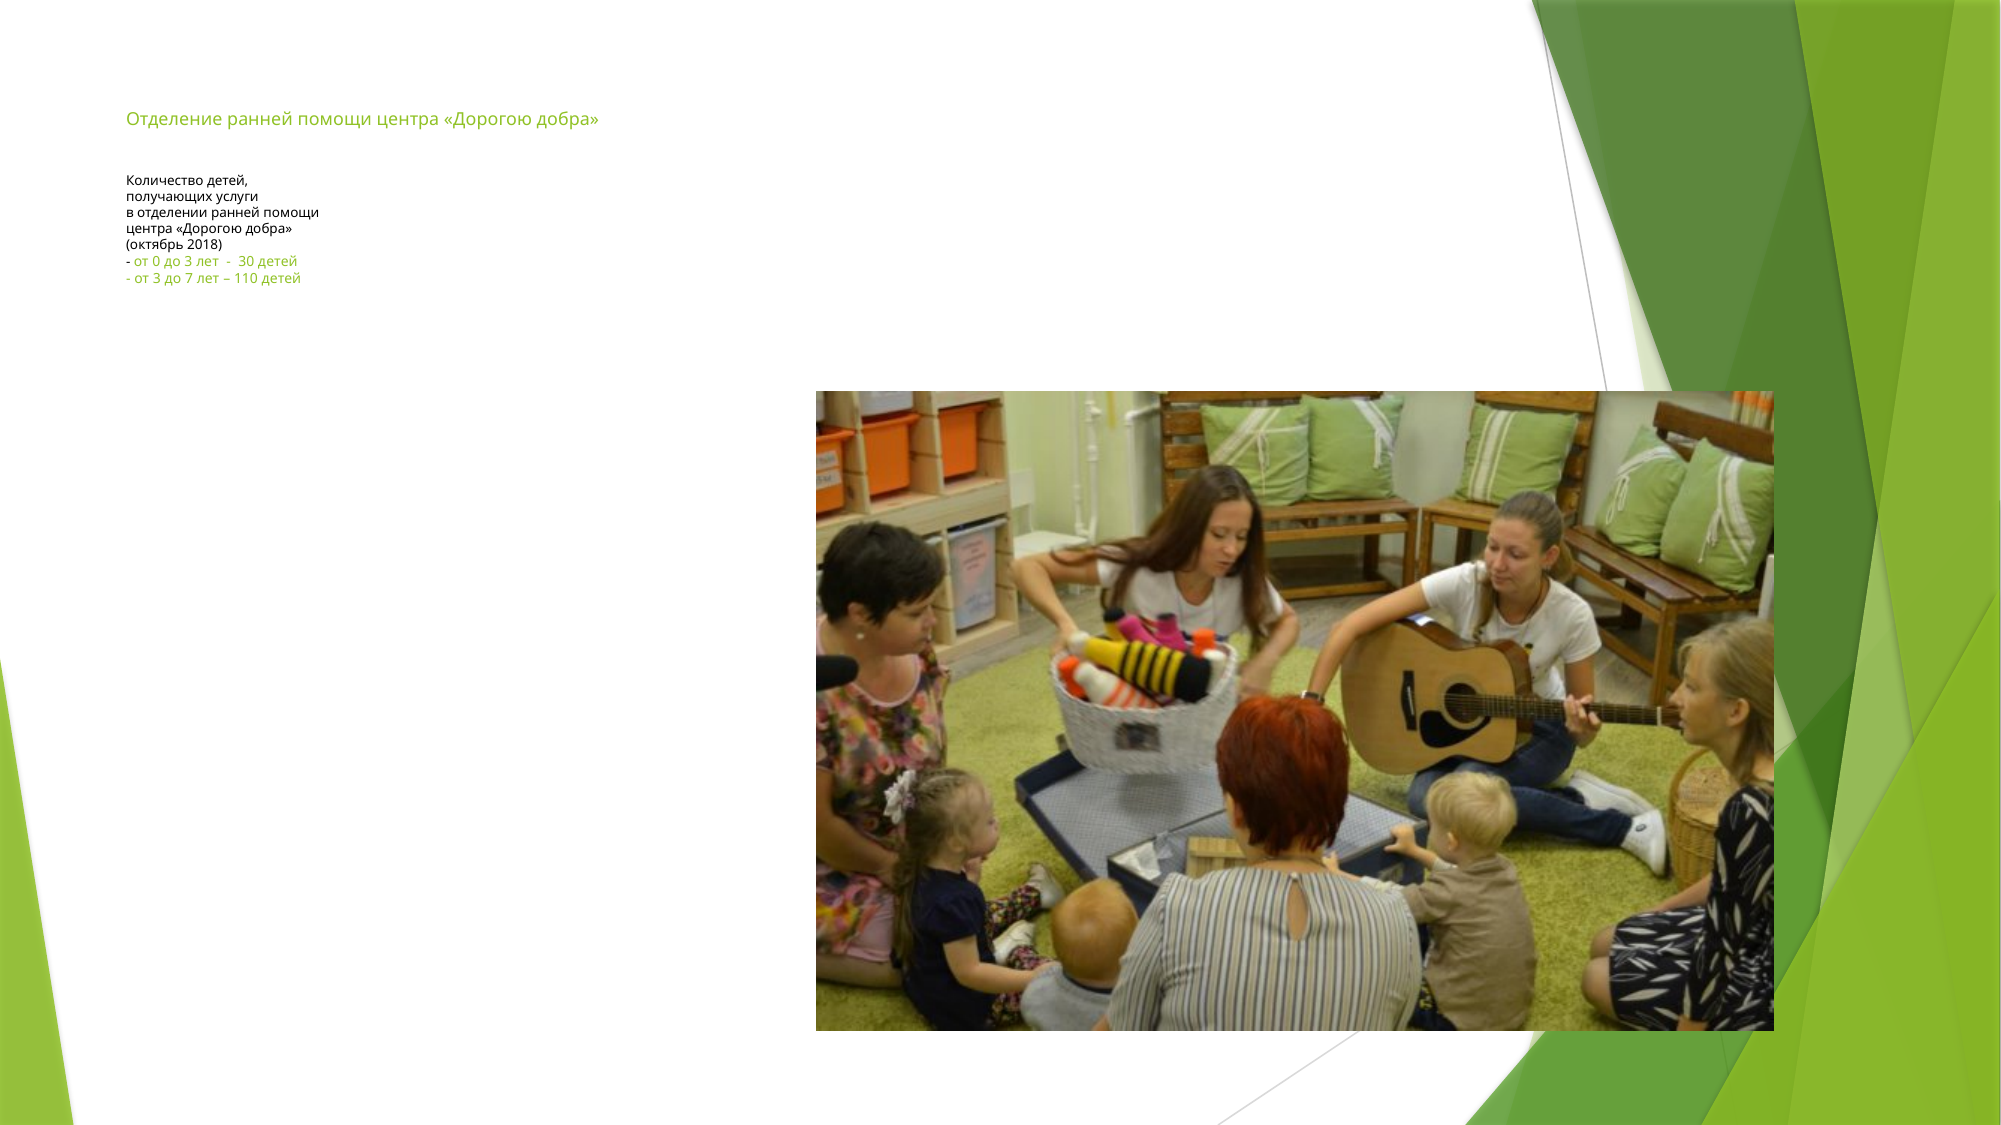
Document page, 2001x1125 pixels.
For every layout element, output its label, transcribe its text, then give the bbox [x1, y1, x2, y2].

title Отделение ранней помощи центра «Дорогою добра» Количество детей, получающих услуги в отделении ранней помощи центра «Дорогою добра» (октябрь 2018) - от 0 до 3 лет - 30 детей - от 3 до 7 лет – 110 детей [111, 99, 1522, 317]
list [815, 390, 1775, 1031]
